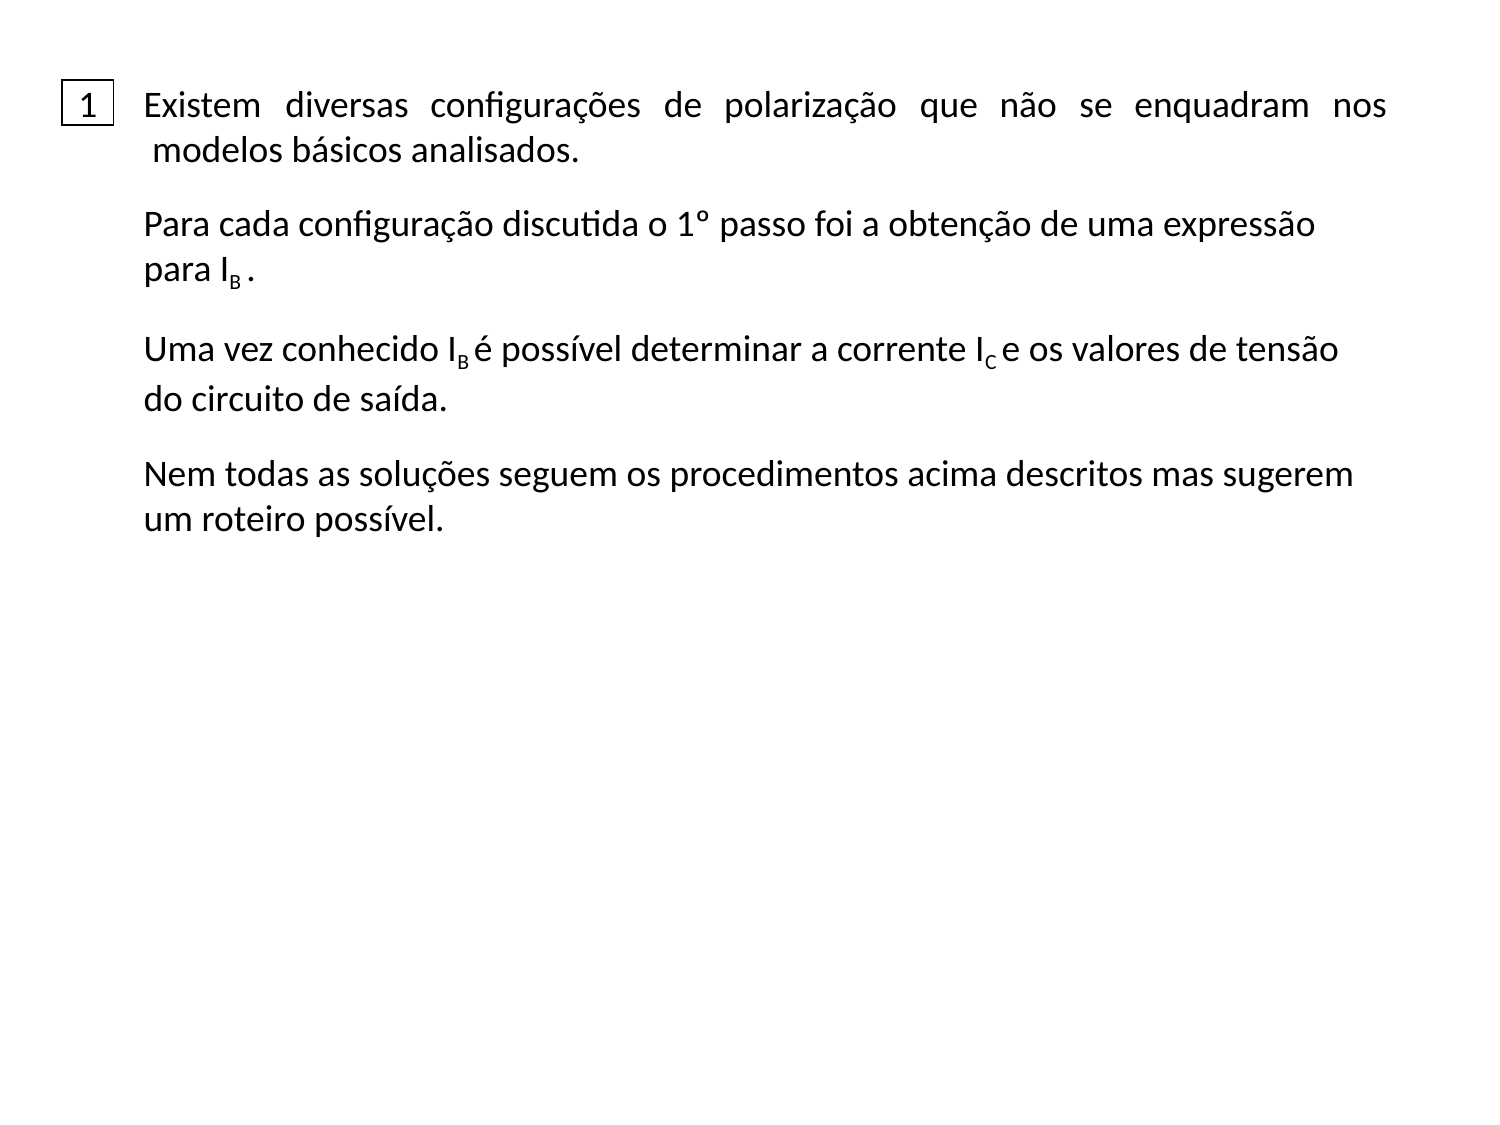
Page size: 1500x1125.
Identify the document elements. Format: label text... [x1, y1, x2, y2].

text_box Existem diversas configurações de polarização que não se enquadram nos modelos básicos analisados. Para cada configuração discutida o 1º passo foi a obtenção de uma expressão para IB . Uma vez conhecido IB é possível determinar a corrente IC e os valores de tensão do circuito de saída. Nem todas as soluções seguem os procedimentos acima descritos mas sugerem um roteiro possível. [141, 79, 1388, 540]
text_box 1 [62, 79, 114, 126]
